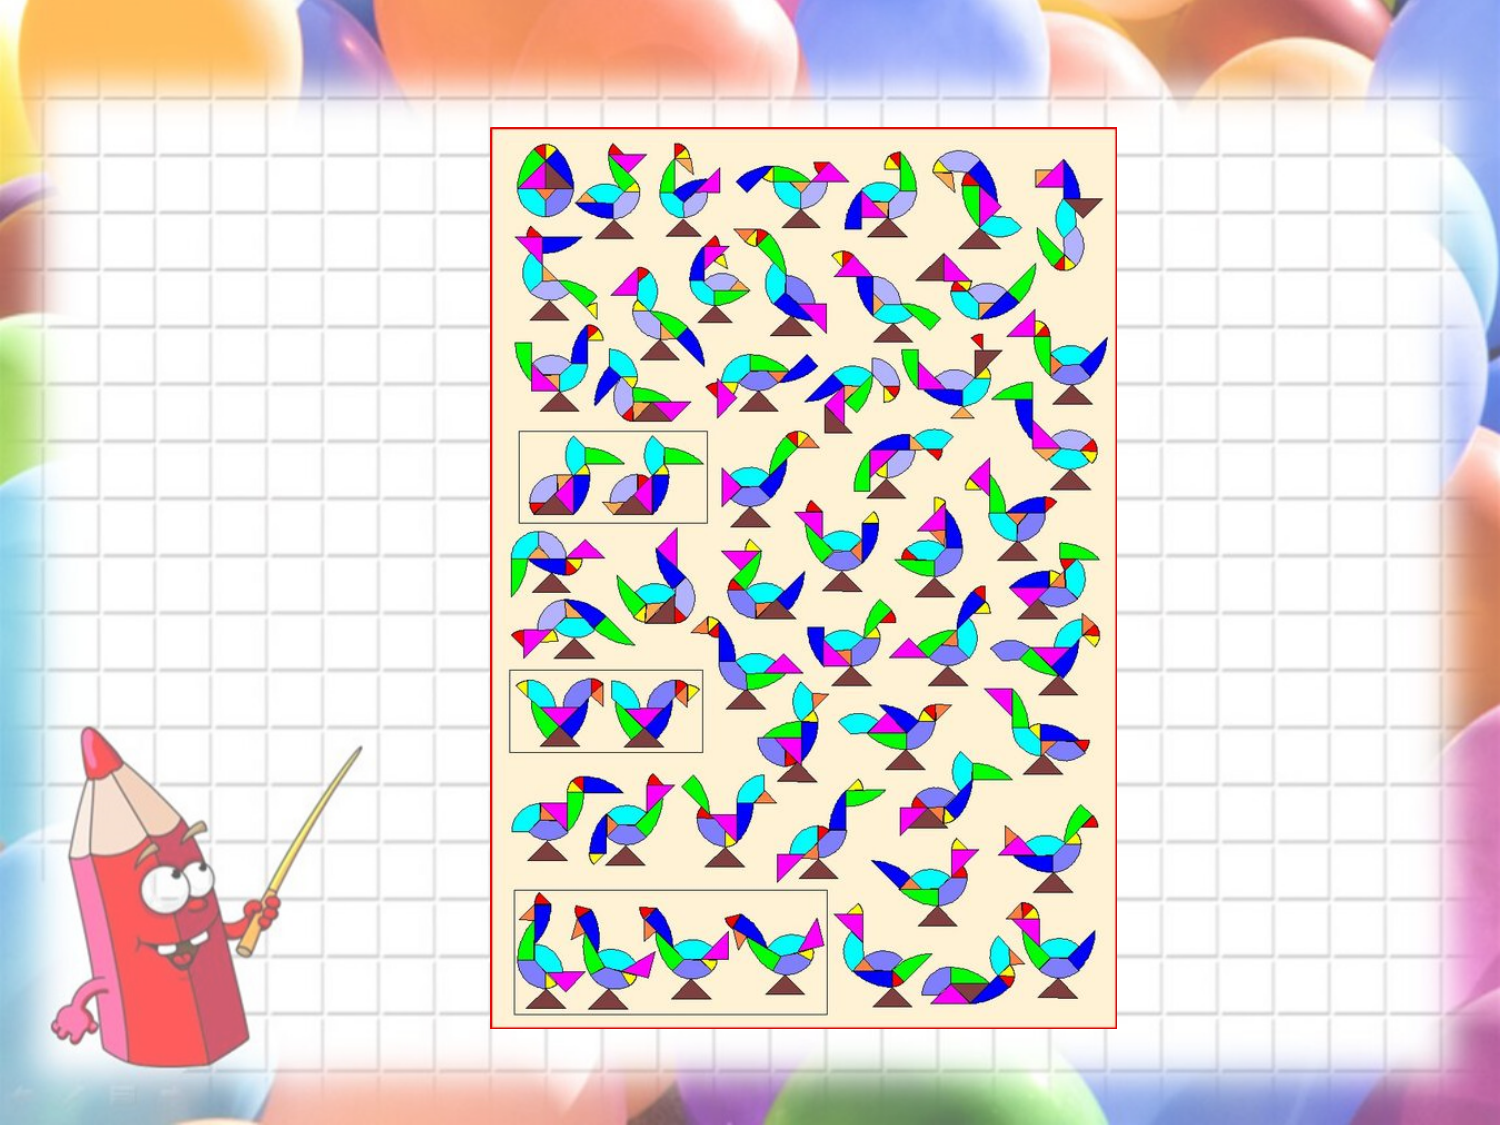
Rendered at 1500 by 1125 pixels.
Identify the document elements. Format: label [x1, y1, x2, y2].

picture [489, 127, 1117, 1029]
